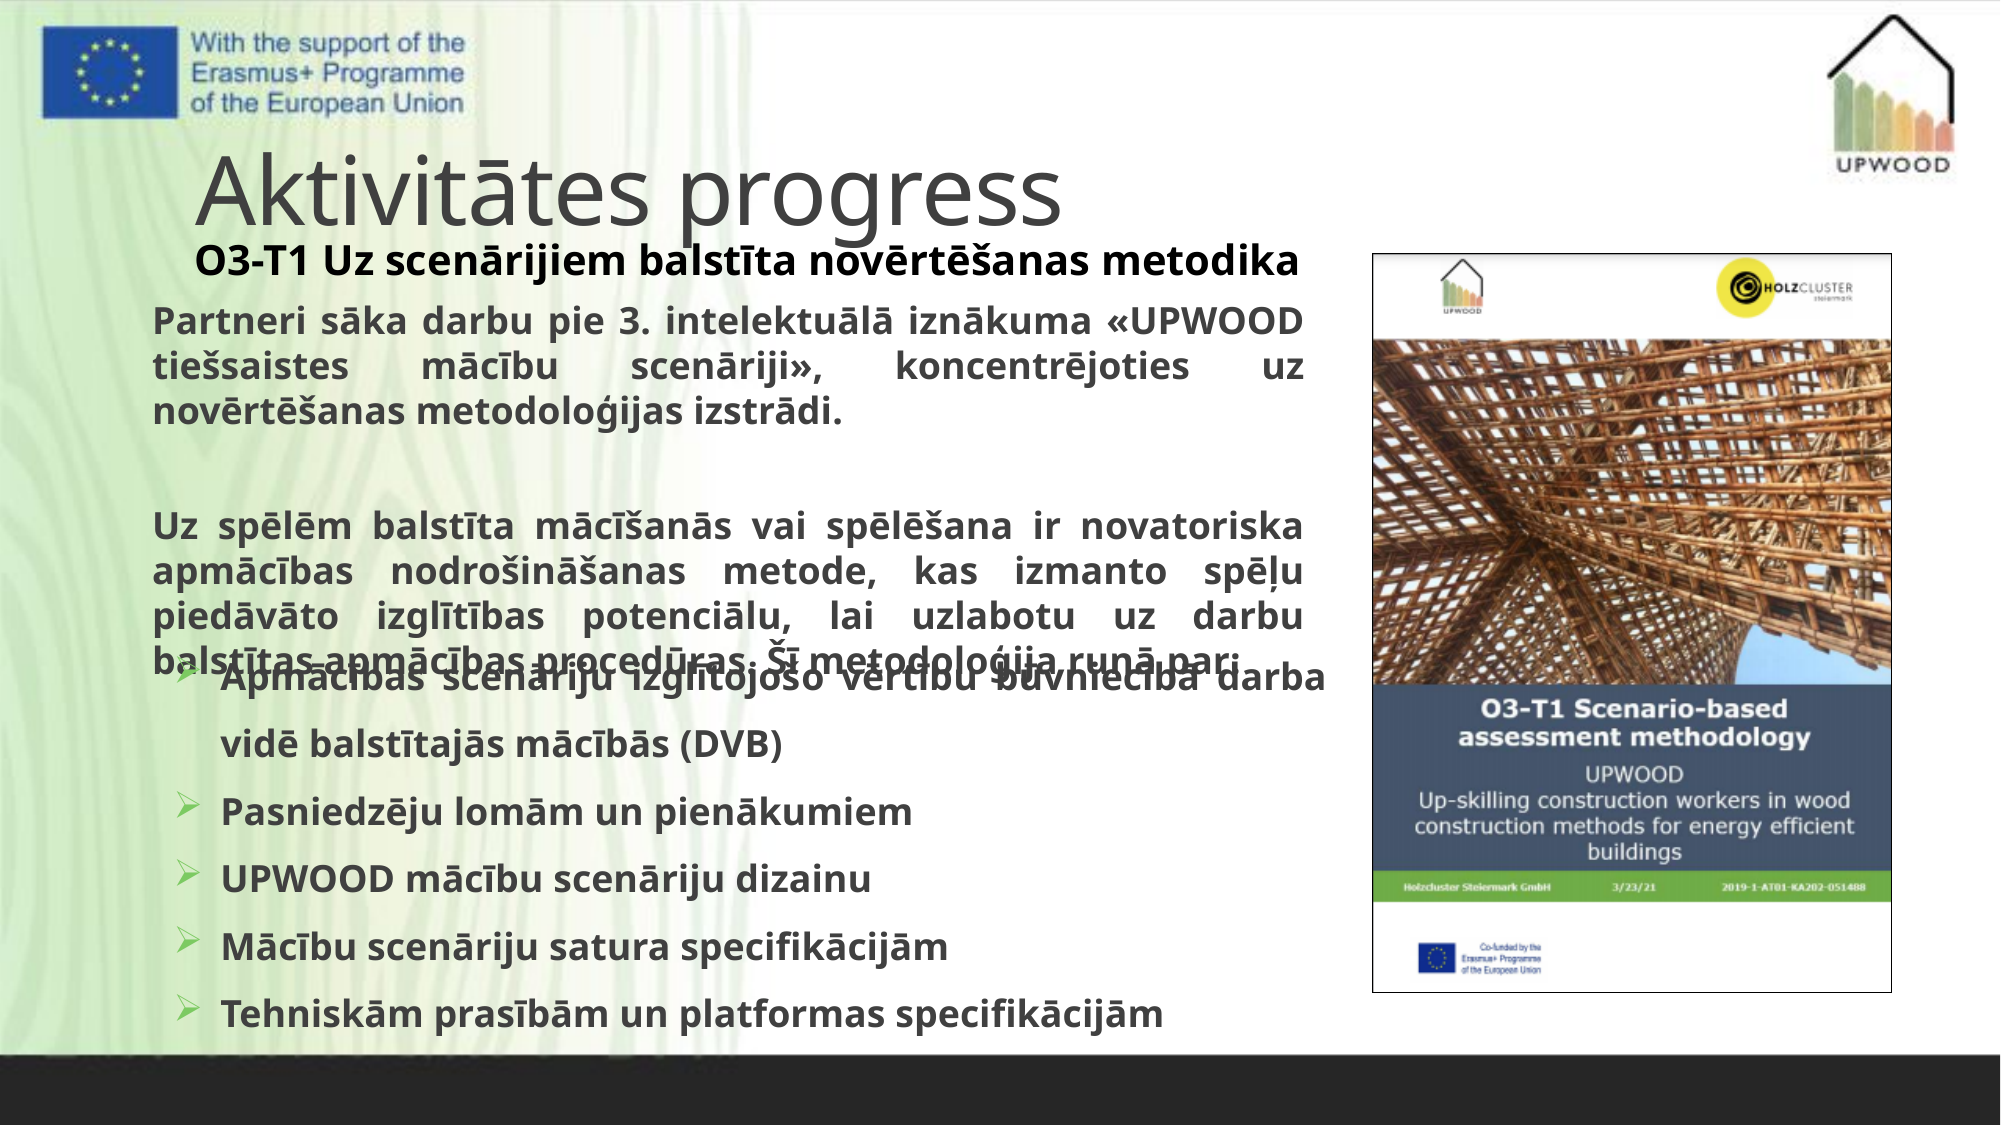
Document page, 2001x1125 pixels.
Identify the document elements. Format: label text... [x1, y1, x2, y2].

picture [0, 0, 2001, 1125]
text_box Apmācības scenāriju izglītojošo vērtību būvniecībā darba vidē balstītajās mācībās (DVB) Pasniedzēju lomām un pienākumiem UPWOOD mācību scenāriju dizainu Mācību scenāriju satura specifikācijām Tehniskām prasībām un platformas specifikācijām [158, 622, 1342, 1043]
text_box O3-T1 Uz scenārijiem balstīta novērtēšanas metodika [180, 226, 1321, 291]
text_box Partneri sāka darbu pie 3. intelektuālā iznākuma «UPWOOD tiešsaistes mācību scenāriji», koncentrējoties uz novērtēšanas metodoloģijas izstrādi. Uz spēlēm balstīta mācīšanās vai spēlēšana ir novatoriska apmācības nodrošināšanas metode, kas izmanto spēļu piedāvāto izglītības potenciālu, lai uzlabotu uz darbu balstītas apmācības procedūras. Šī metodoloģija runā par: [137, 289, 1321, 690]
title Aktivitātes progress [180, 15, 1830, 254]
